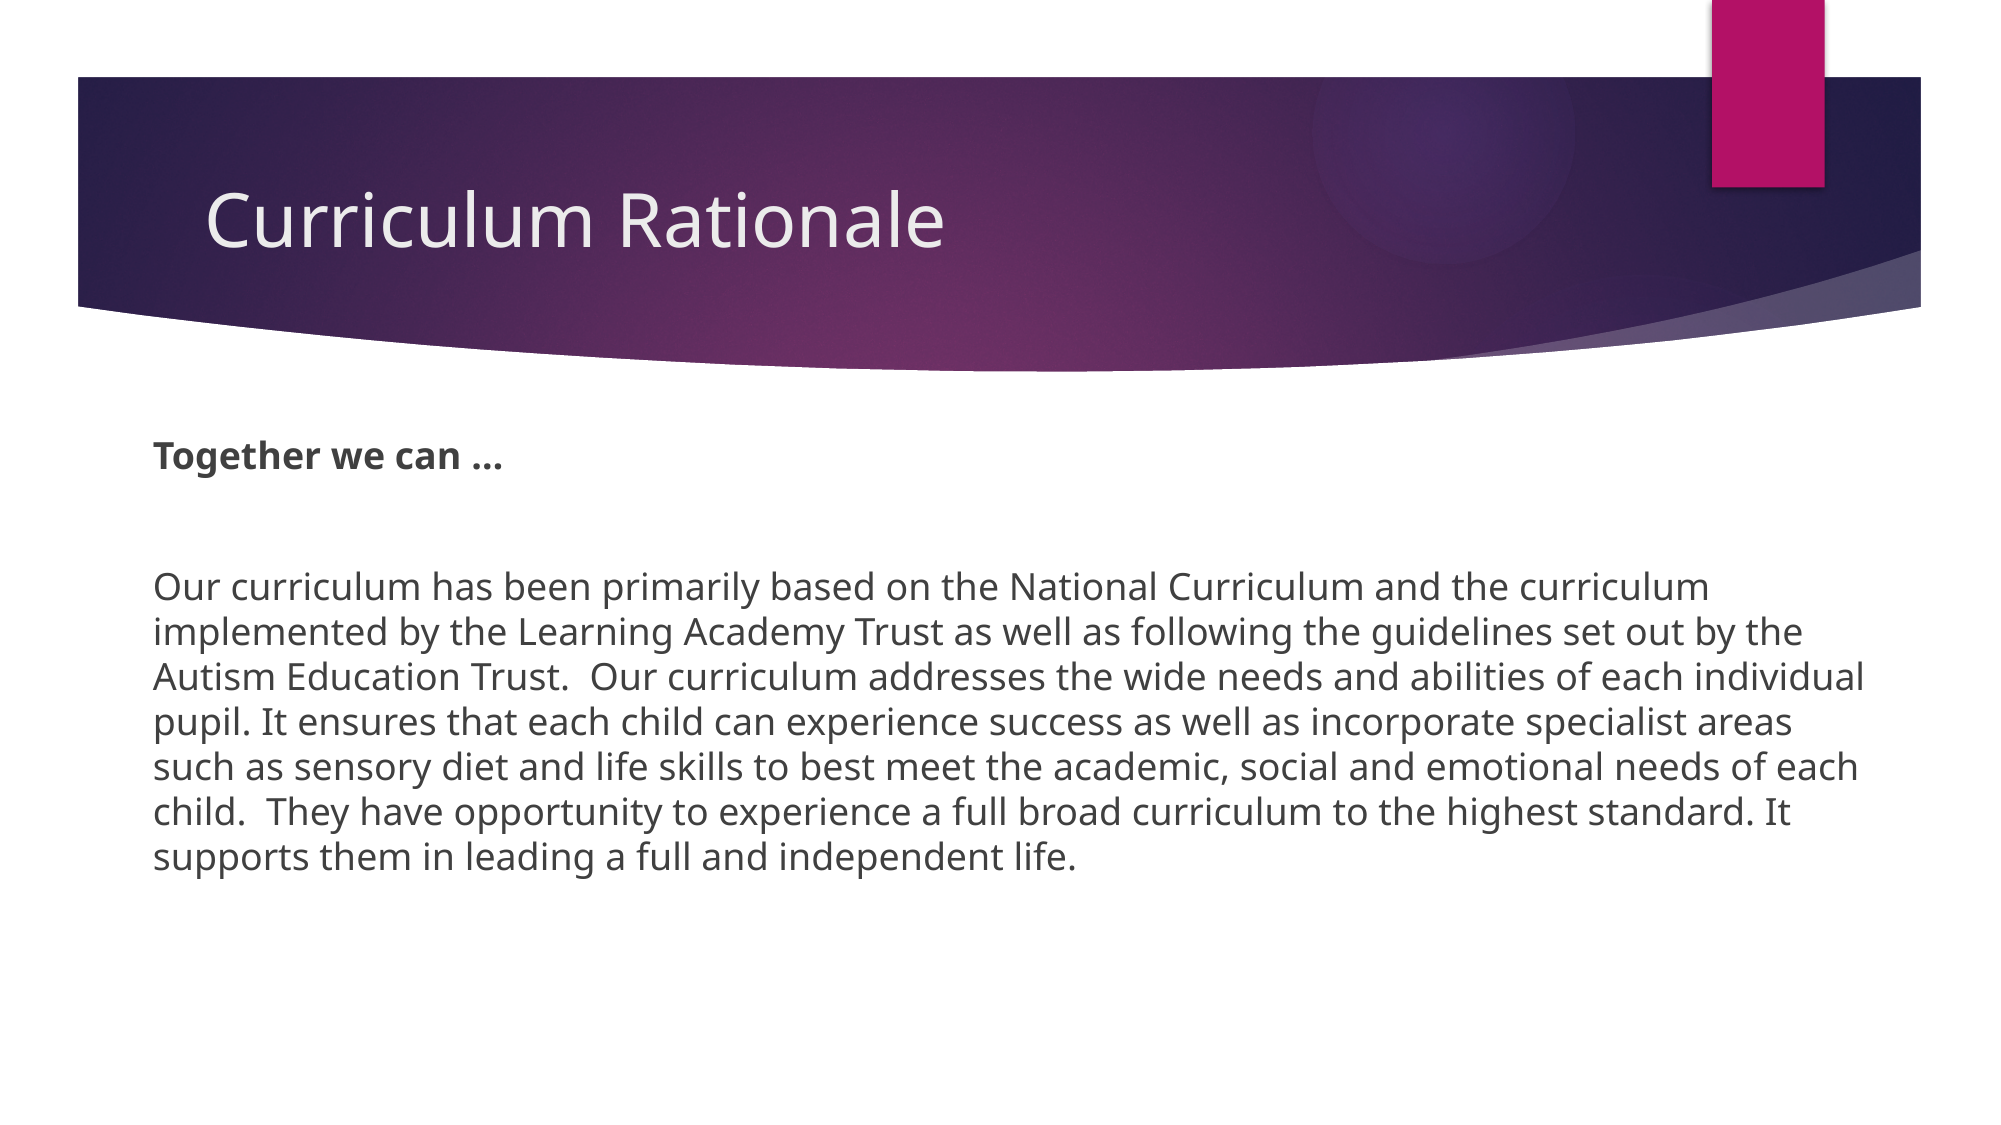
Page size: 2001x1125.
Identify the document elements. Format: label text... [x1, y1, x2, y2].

list Together we can … Our curriculum has been primarily based on the National Curriculum and the curriculum implemented by the Learning Academy Trust as well as following the guidelines set out by the Autism Education Trust. Our curriculum addresses the wide needs and abilities of each individual pupil. It ensures that each child can experience success as well as incorporate specialist areas such as sensory diet and life skills to best meet the academic, social and emotional needs of each child. They have opportunity to experience a full broad curriculum to the highest standard. It supports them in leading a full and independent life. [137, 424, 1896, 988]
title Curriculum Rationale [189, 159, 1627, 276]
